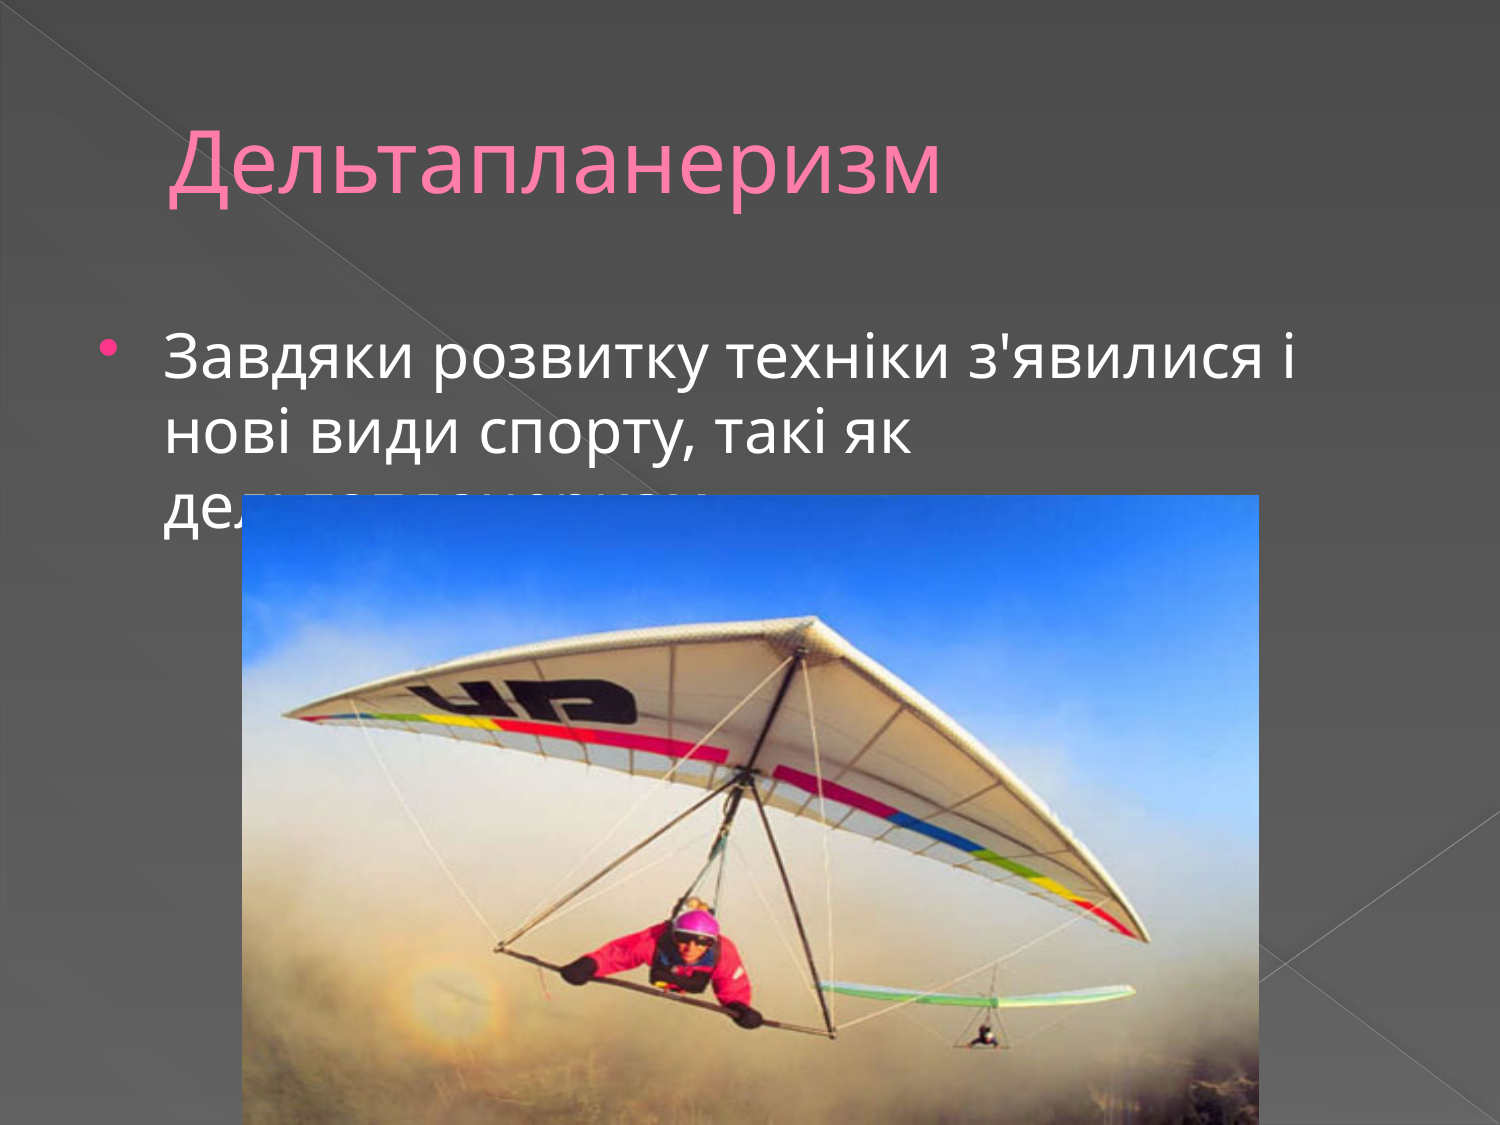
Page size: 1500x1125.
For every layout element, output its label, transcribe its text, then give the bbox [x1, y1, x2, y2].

title Дельтапланеризм [75, 43, 1425, 274]
picture [241, 494, 1260, 1125]
list Завдяки розвитку техніки з'явилися і нові види спорту, такі як дельтапланеризм. [75, 308, 1425, 1059]
